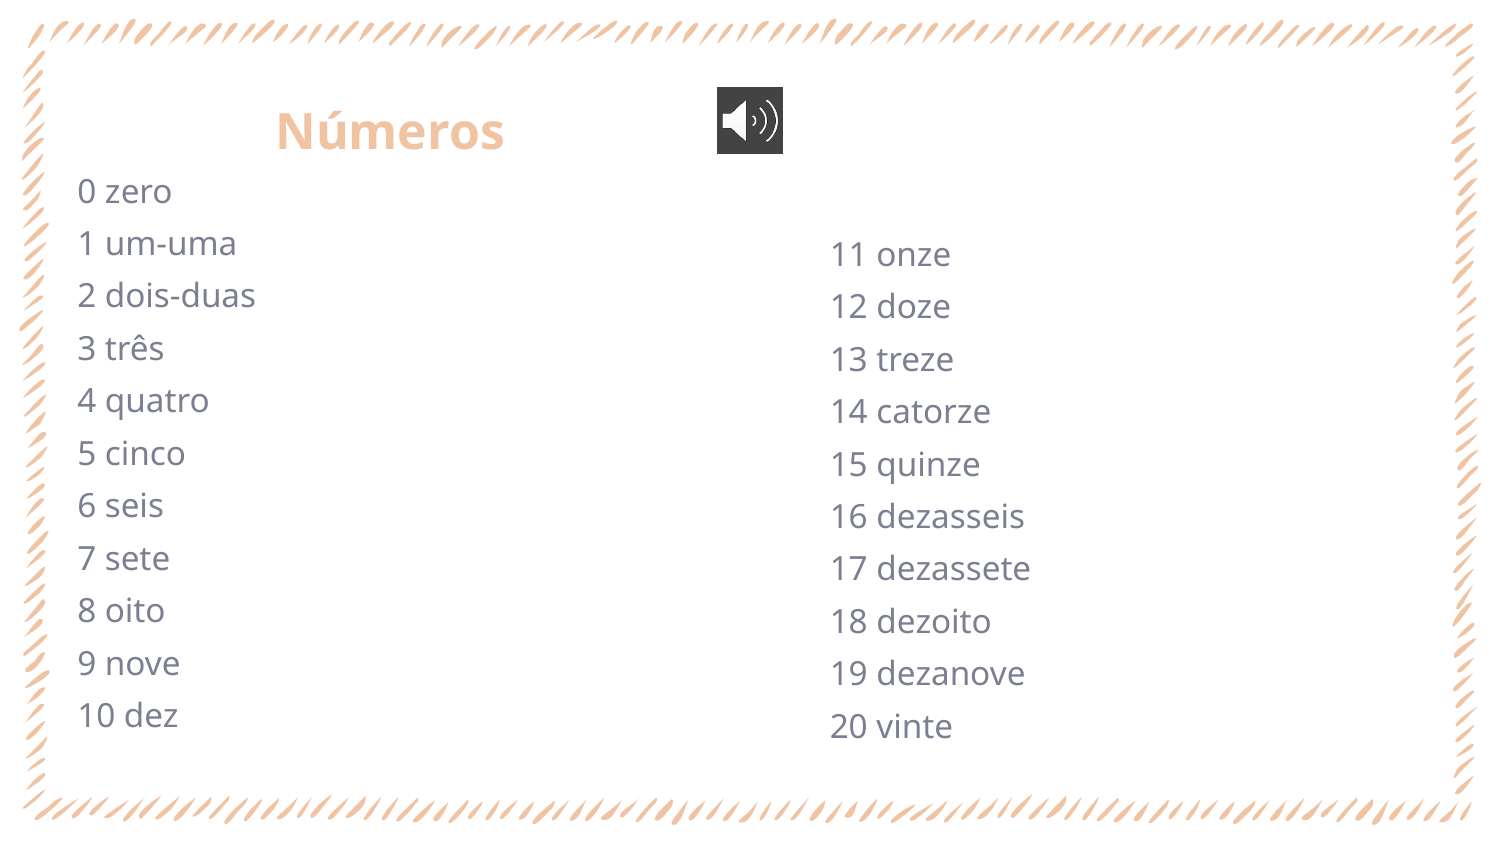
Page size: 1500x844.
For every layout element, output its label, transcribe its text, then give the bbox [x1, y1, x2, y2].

picture [715, 86, 785, 155]
list 0 zero 1 um-uma 2 dois-duas 3 três 4 quatro 5 cinco 6 seis 7 sete 8 oito 9 nove 10 dez [62, 154, 667, 742]
text_box 11 onze 12 doze 13 treze 14 catorze 15 quinze 16 dezasseis 17 dezassete 18 dezoito 19 dezanove 20 vinte [814, 217, 1419, 762]
title Números [146, 33, 648, 175]
